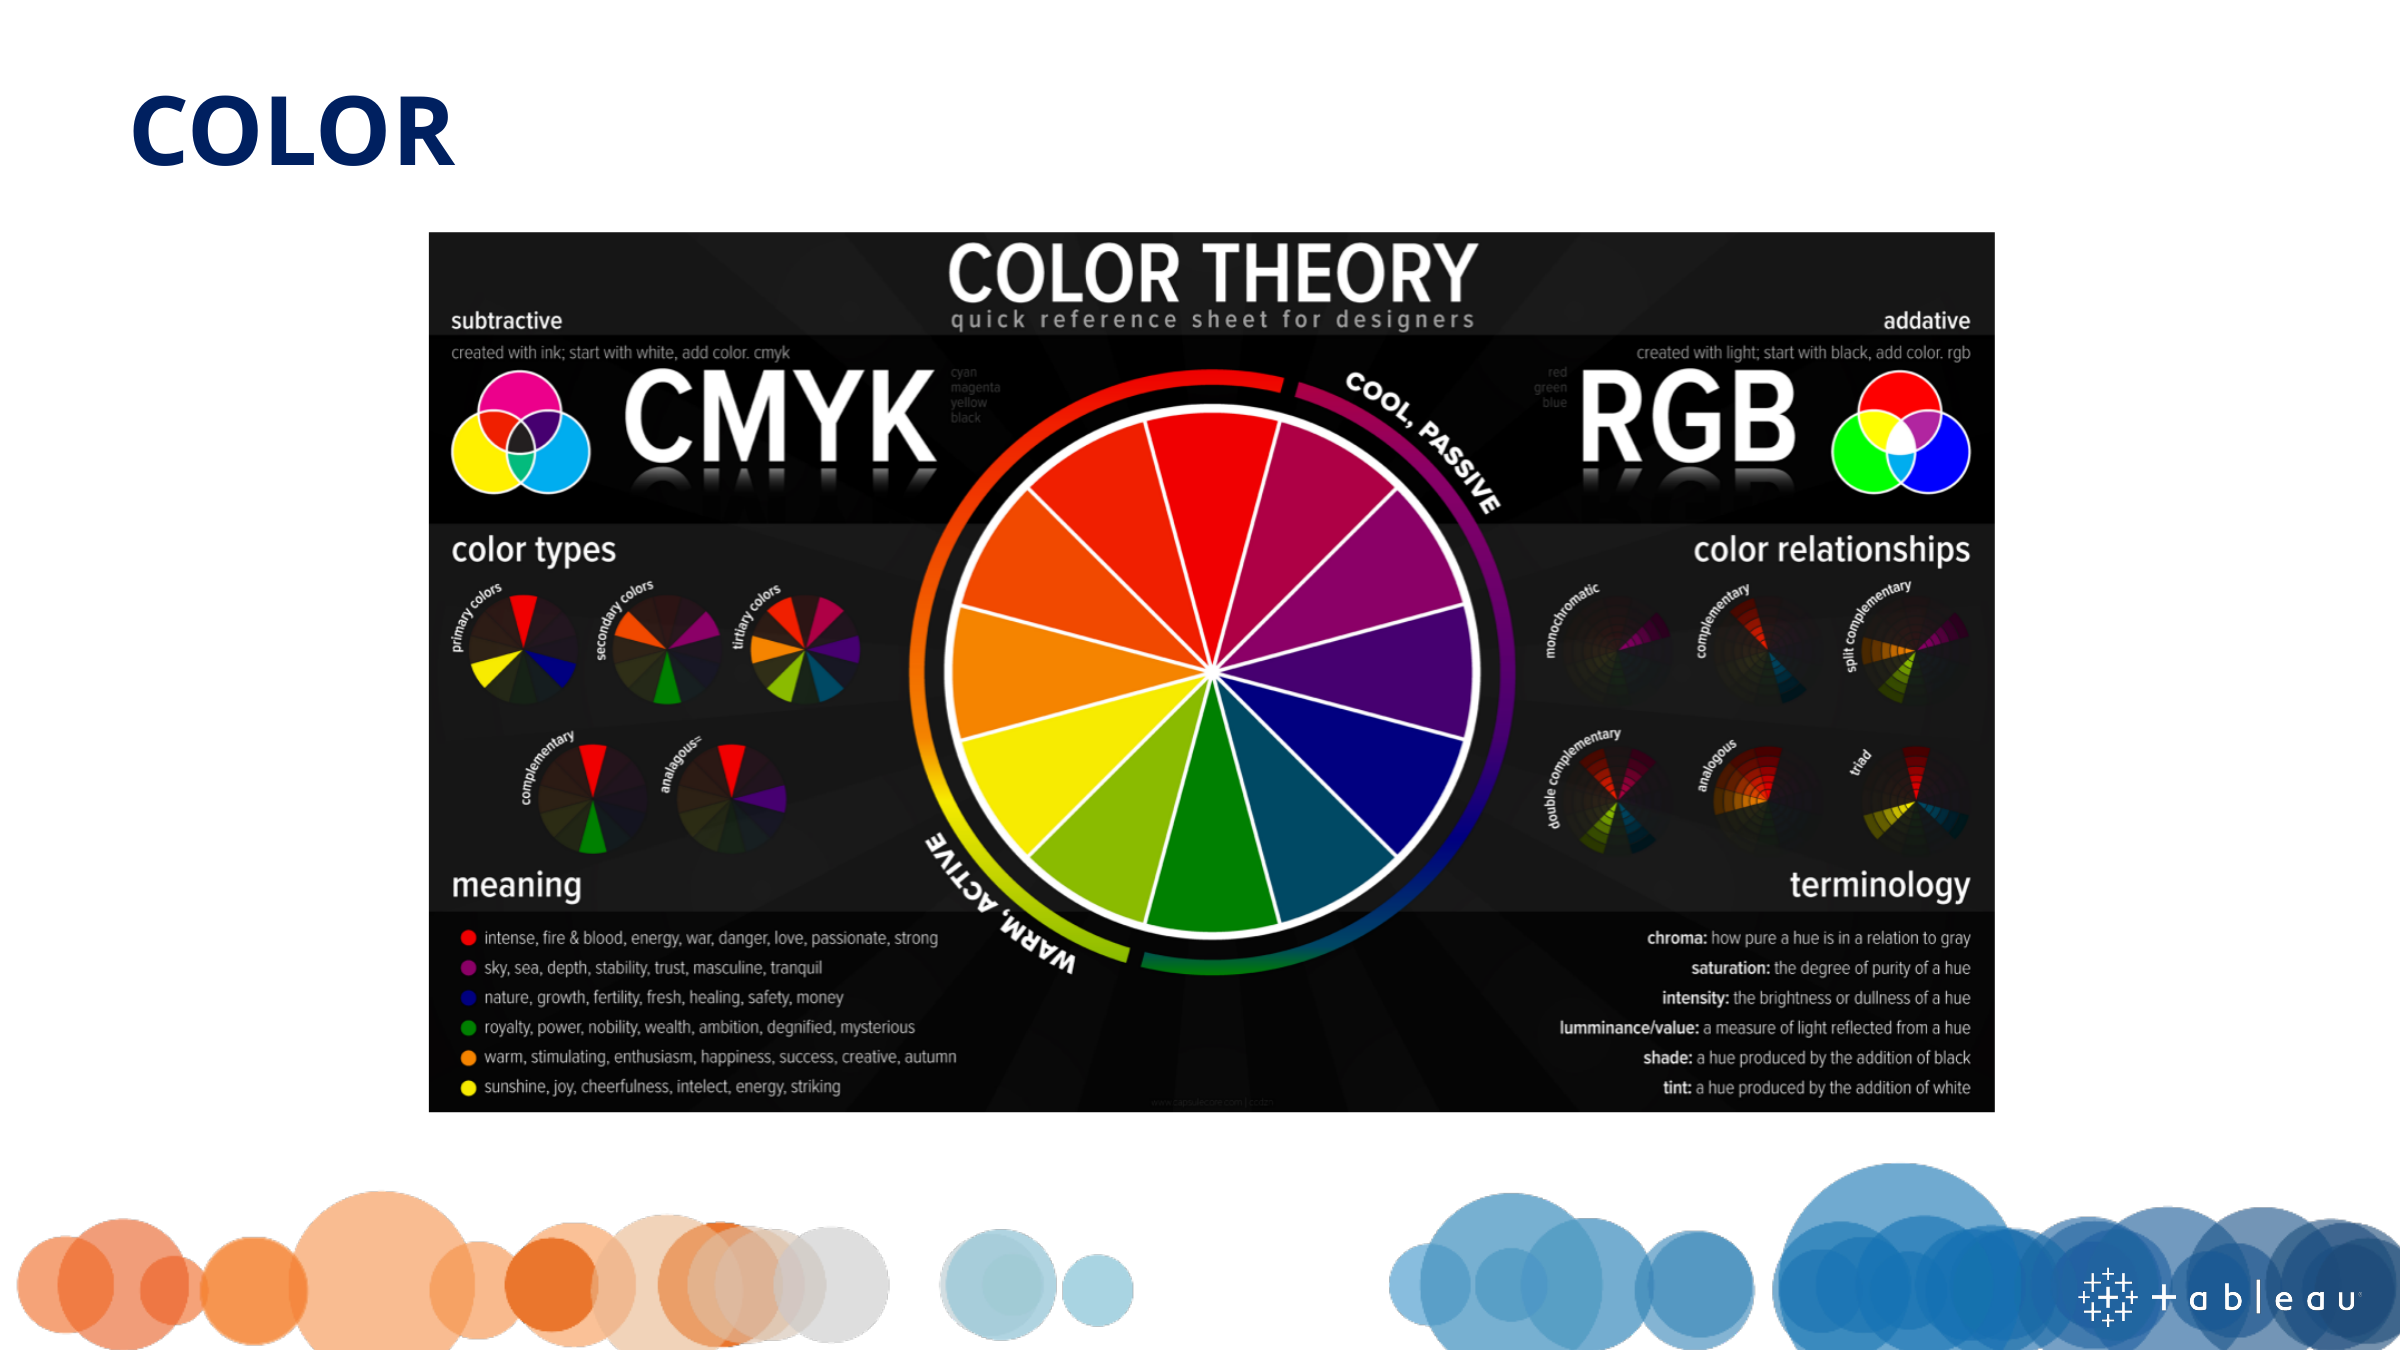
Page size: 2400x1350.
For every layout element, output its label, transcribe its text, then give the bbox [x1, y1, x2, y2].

picture [381, 216, 2019, 1134]
text_box COLOR [113, 62, 2291, 172]
picture [0, 1137, 2400, 1350]
